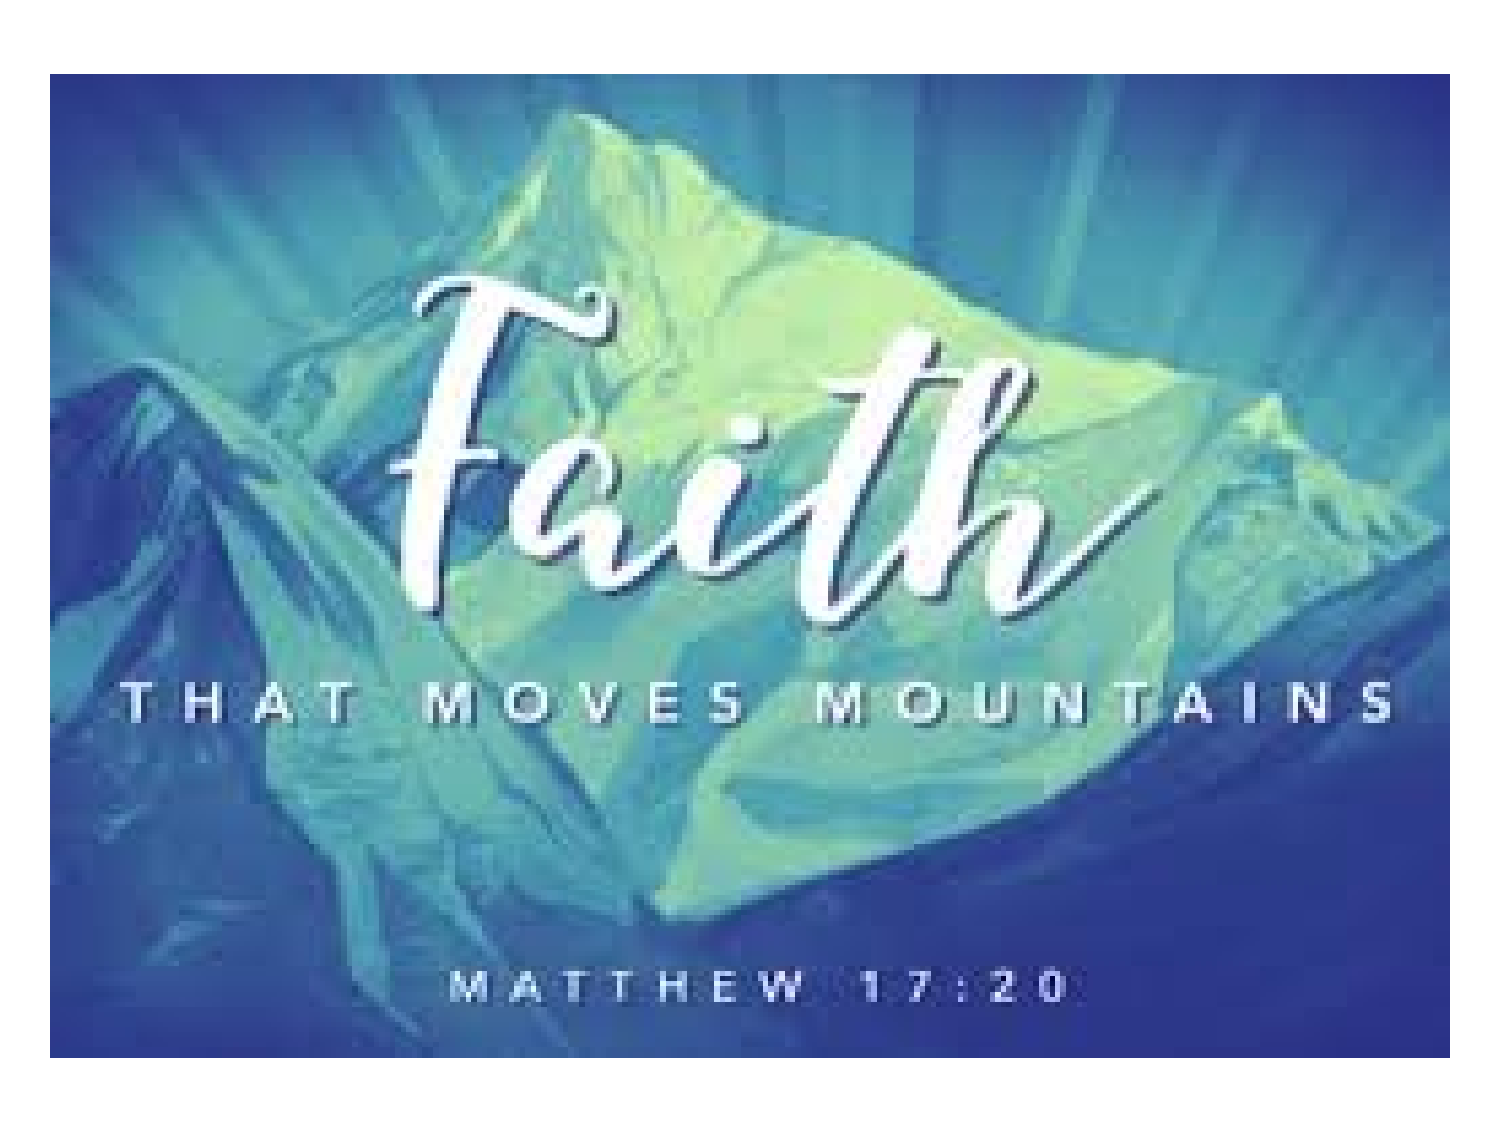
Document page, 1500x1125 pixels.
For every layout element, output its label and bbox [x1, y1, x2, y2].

list [49, 74, 1451, 1059]
